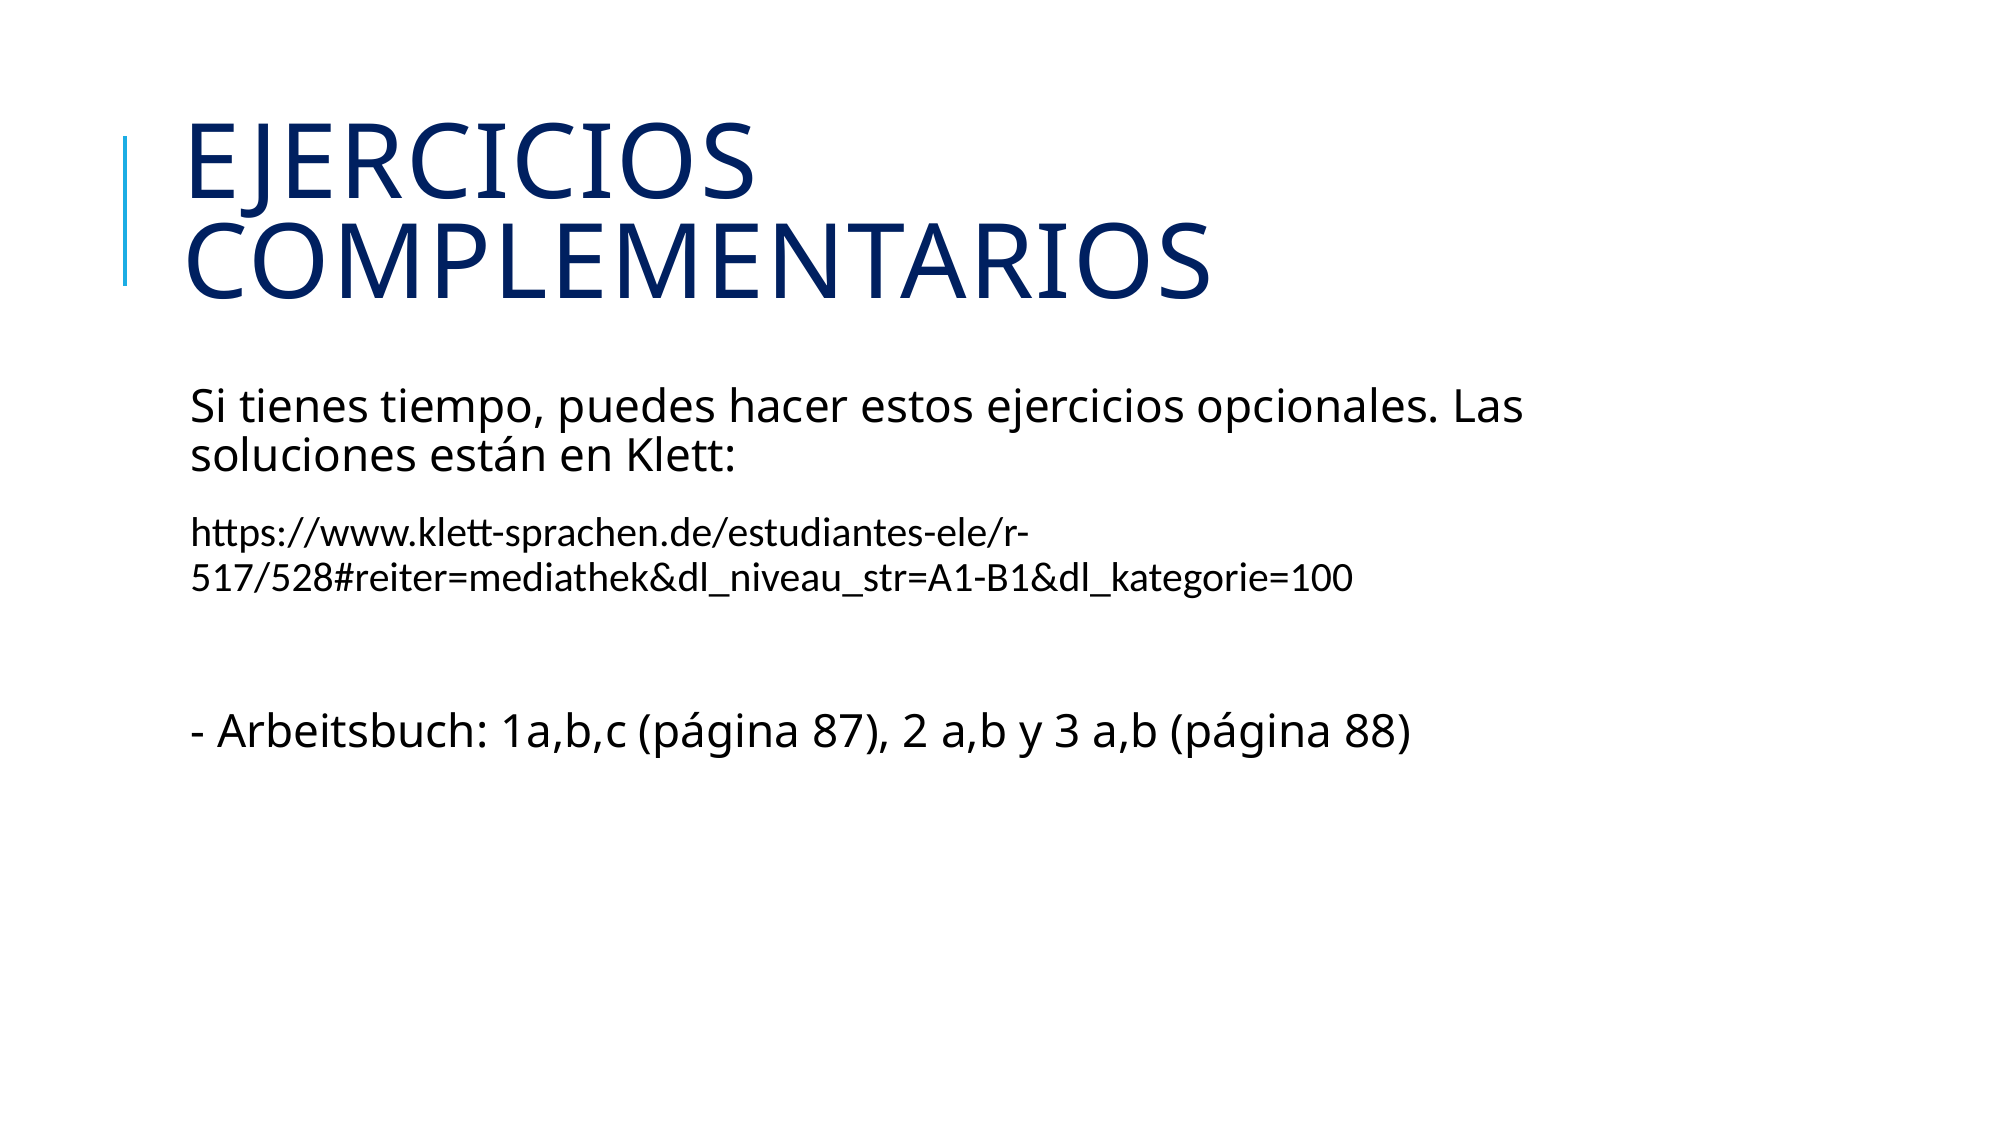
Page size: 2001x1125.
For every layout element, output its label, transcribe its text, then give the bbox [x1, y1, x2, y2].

title Ejercicios complementarios [168, 96, 1763, 342]
list Si tienes tiempo, puedes hacer estos ejercicios opcionales. Las soluciones están en Klett: https://www.klett-sprachen.de/estudiantes-ele/r-517/528#reiter=mediathek&dl_niveau_str=A1-B1&dl_kategorie=100 - Arbeitsbuch: 1a,b,c (página 87), 2 a,b y 3 a,b (página 88) [168, 375, 1763, 1035]
